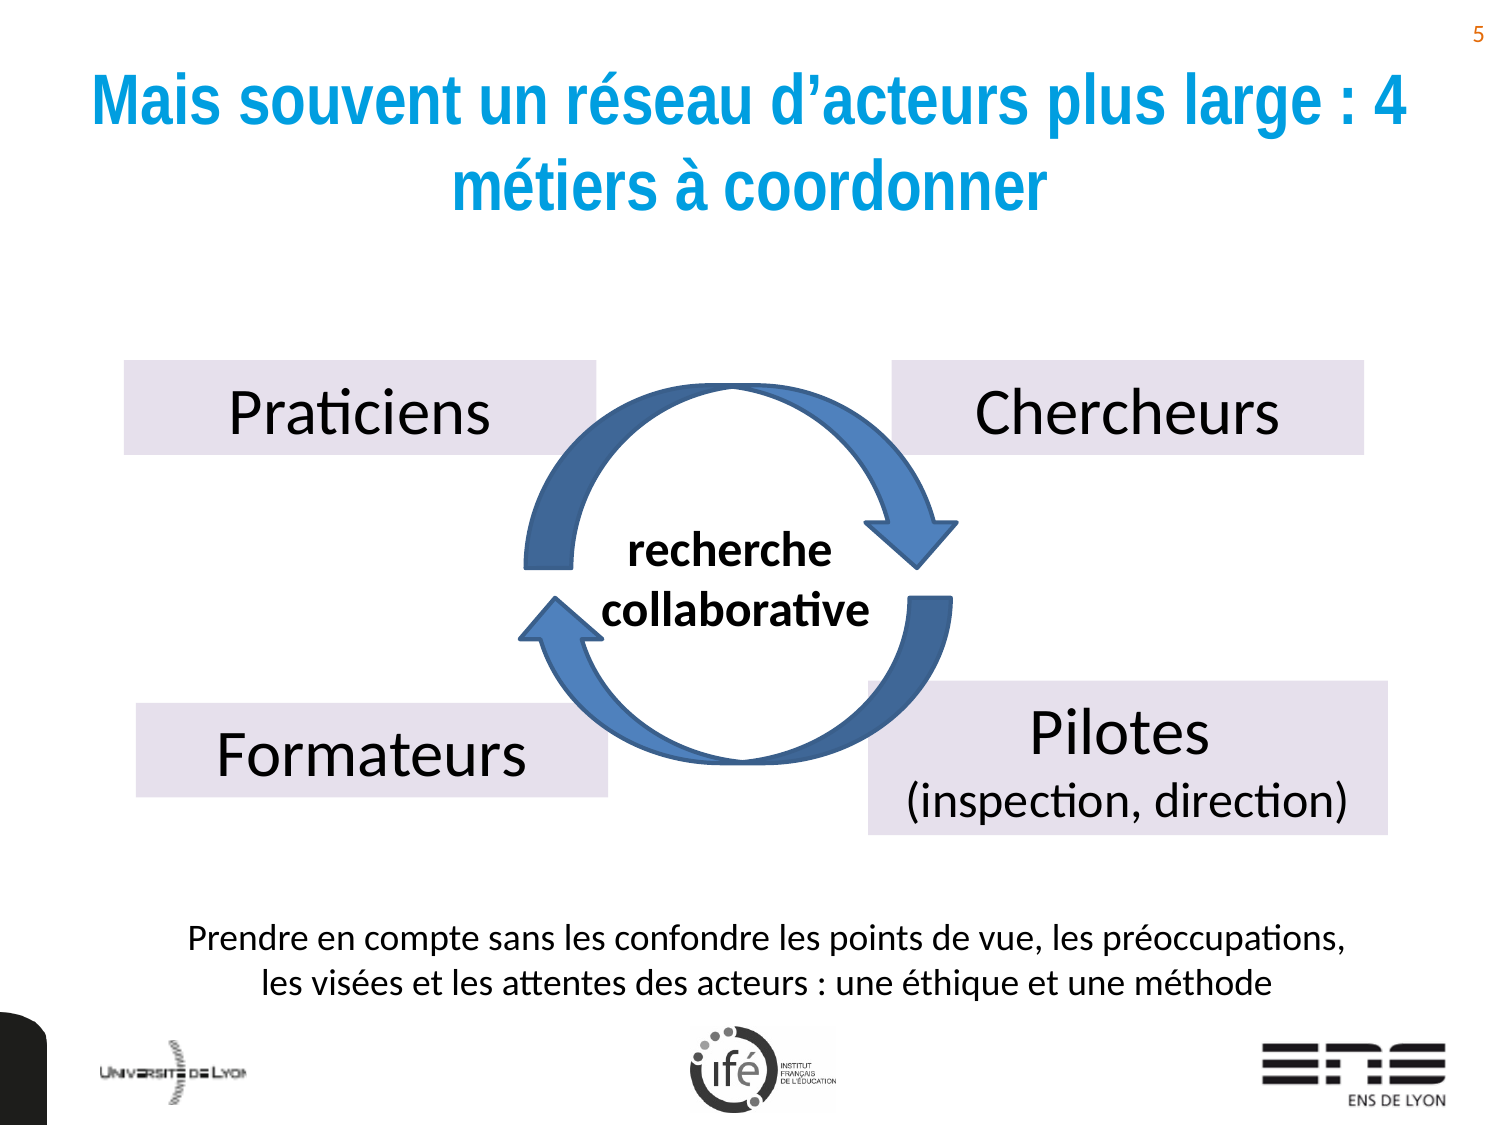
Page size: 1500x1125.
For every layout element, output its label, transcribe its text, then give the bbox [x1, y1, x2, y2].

picture [0, 1011, 47, 1125]
title Mais souvent un réseau d’acteurs plus large : 4 métiers à coordonner [75, 45, 1425, 233]
picture [690, 1026, 836, 1113]
slide_number 5 [1149, 3, 1500, 63]
text_box Pilotes (inspection, direction) [868, 680, 1388, 836]
text_box Chercheurs [891, 360, 1365, 455]
picture [1211, 1023, 1500, 1122]
text_box Formateurs [135, 702, 609, 798]
text_box Prendre en compte sans les confondre les points de vue, les préoccupations, les visées et les attentes des acteurs : une éthique et une méthode [171, 905, 1365, 1010]
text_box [513, 385, 963, 764]
text_box Praticiens [123, 360, 597, 455]
